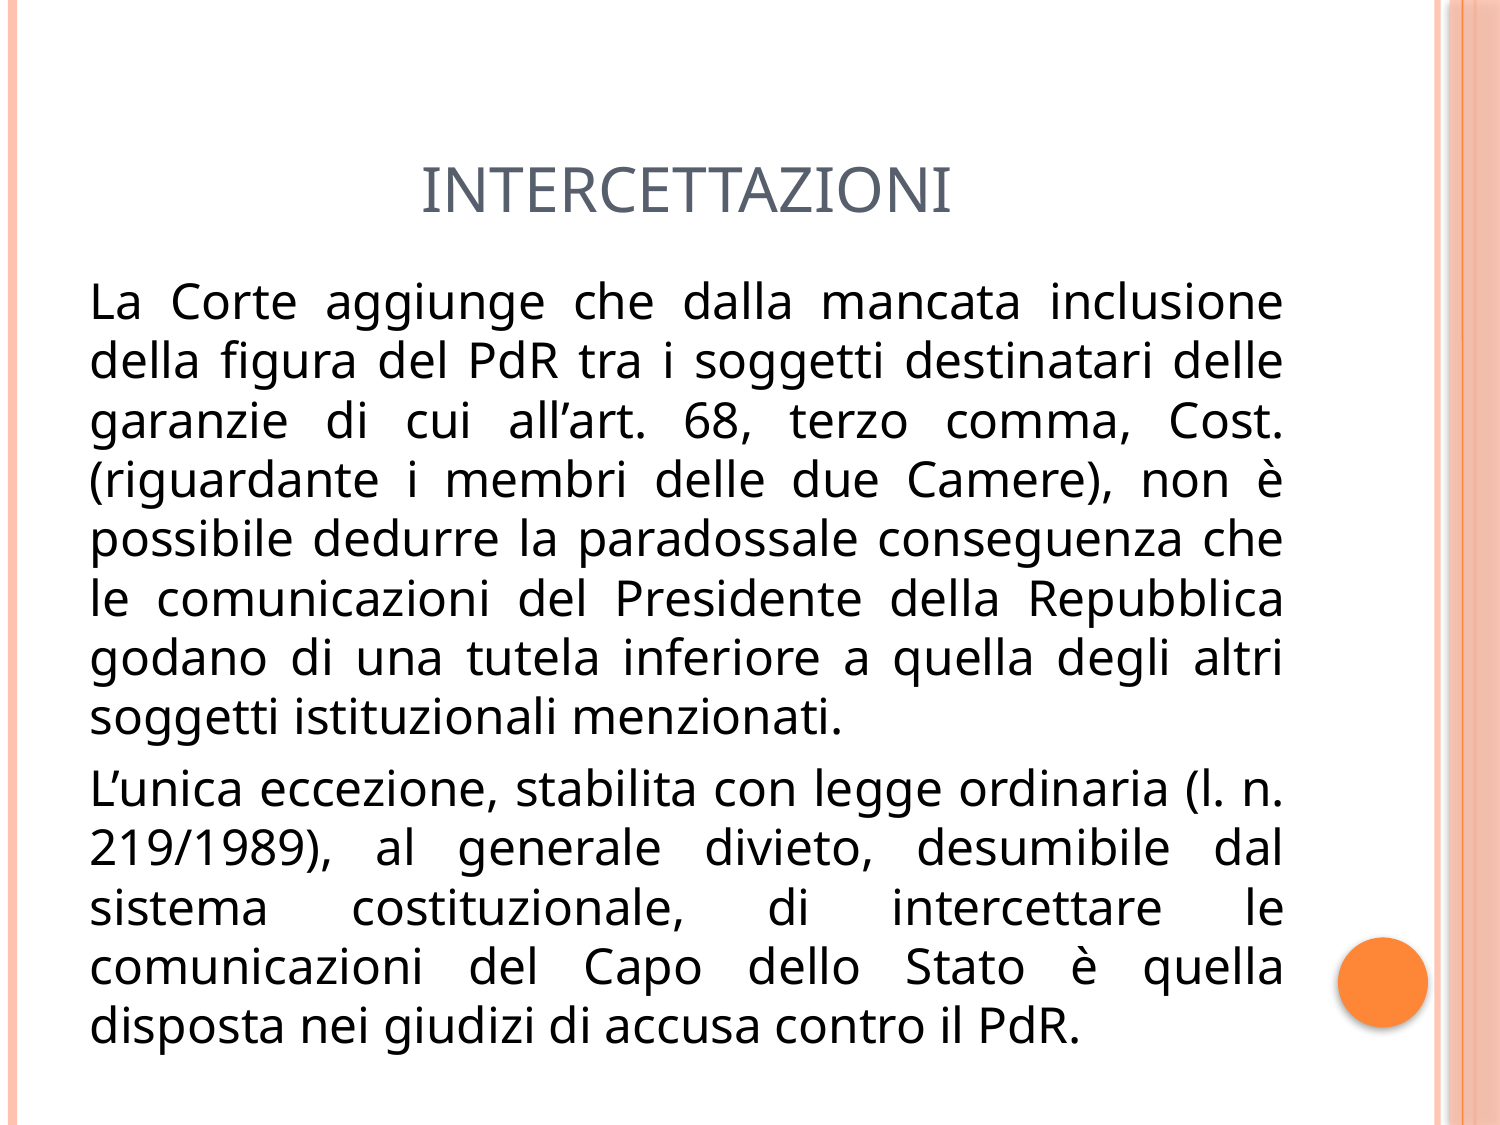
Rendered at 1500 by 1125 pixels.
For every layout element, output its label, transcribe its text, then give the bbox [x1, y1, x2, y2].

title Intercettazioni [75, 45, 1300, 233]
list La Corte aggiunge che dalla mancata inclusione della figura del PdR tra i soggetti destinatari delle garanzie di cui all’art. 68, terzo comma, Cost. (riguardante i membri delle due Camere), non è possibile dedurre la paradossale conseguenza che le comunicazioni del Presidente della Repubblica godano di una tutela inferiore a quella degli altri soggetti istituzionali menzionati. L’unica eccezione, stabilita con legge ordinaria (l. n. 219/1989), al generale divieto, desumibile dal sistema costituzionale, di intercettare le comunicazioni del Capo dello Stato è quella disposta nei giudizi di accusa contro il PdR. [75, 262, 1300, 1062]
